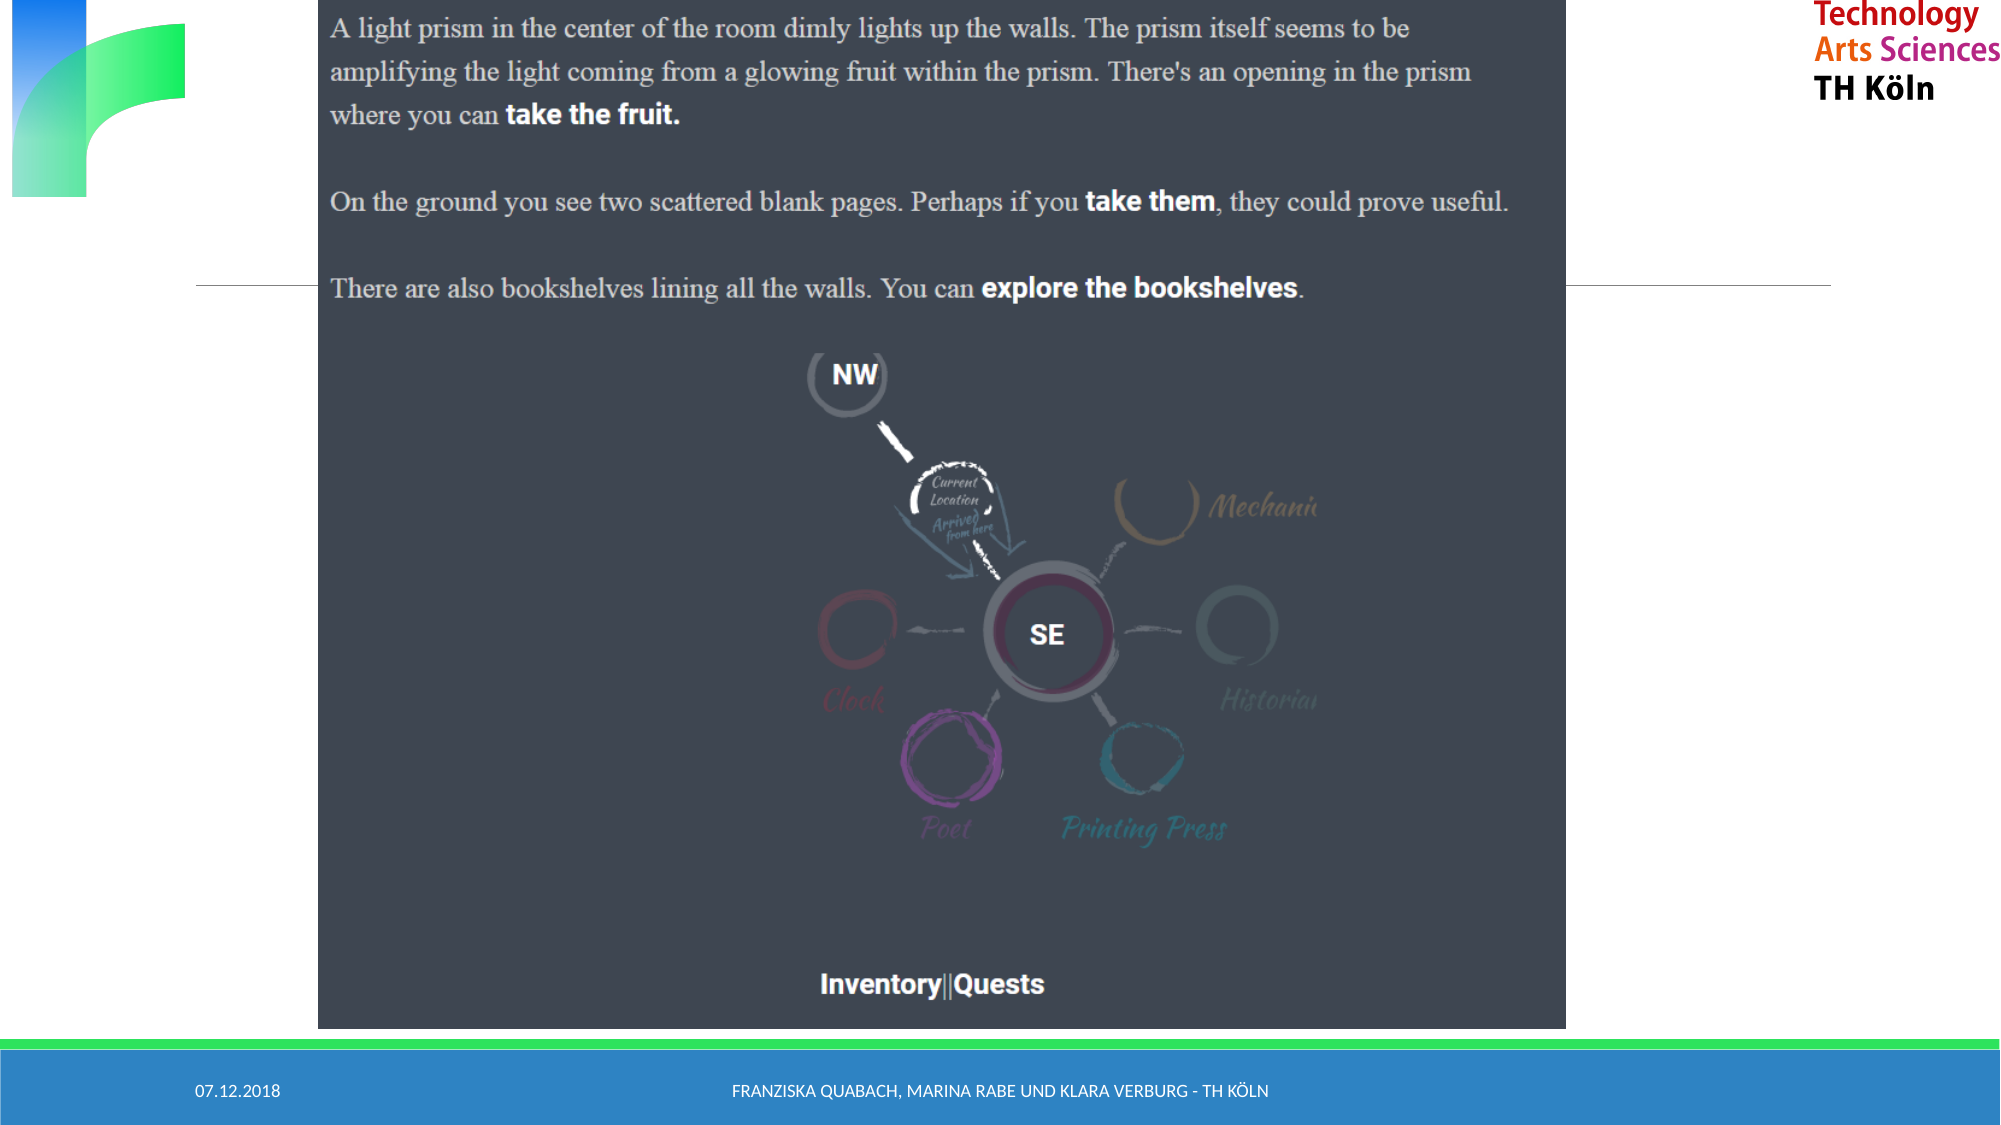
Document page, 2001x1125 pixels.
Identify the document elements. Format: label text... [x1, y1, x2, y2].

picture [317, 0, 1566, 1030]
picture [0, 0, 197, 197]
footer Franziska Quabach, Marina Rabe und Klara Verburg - TH Köln [604, 1059, 1396, 1120]
picture [1814, 0, 2000, 100]
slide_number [180, 1059, 586, 1120]
